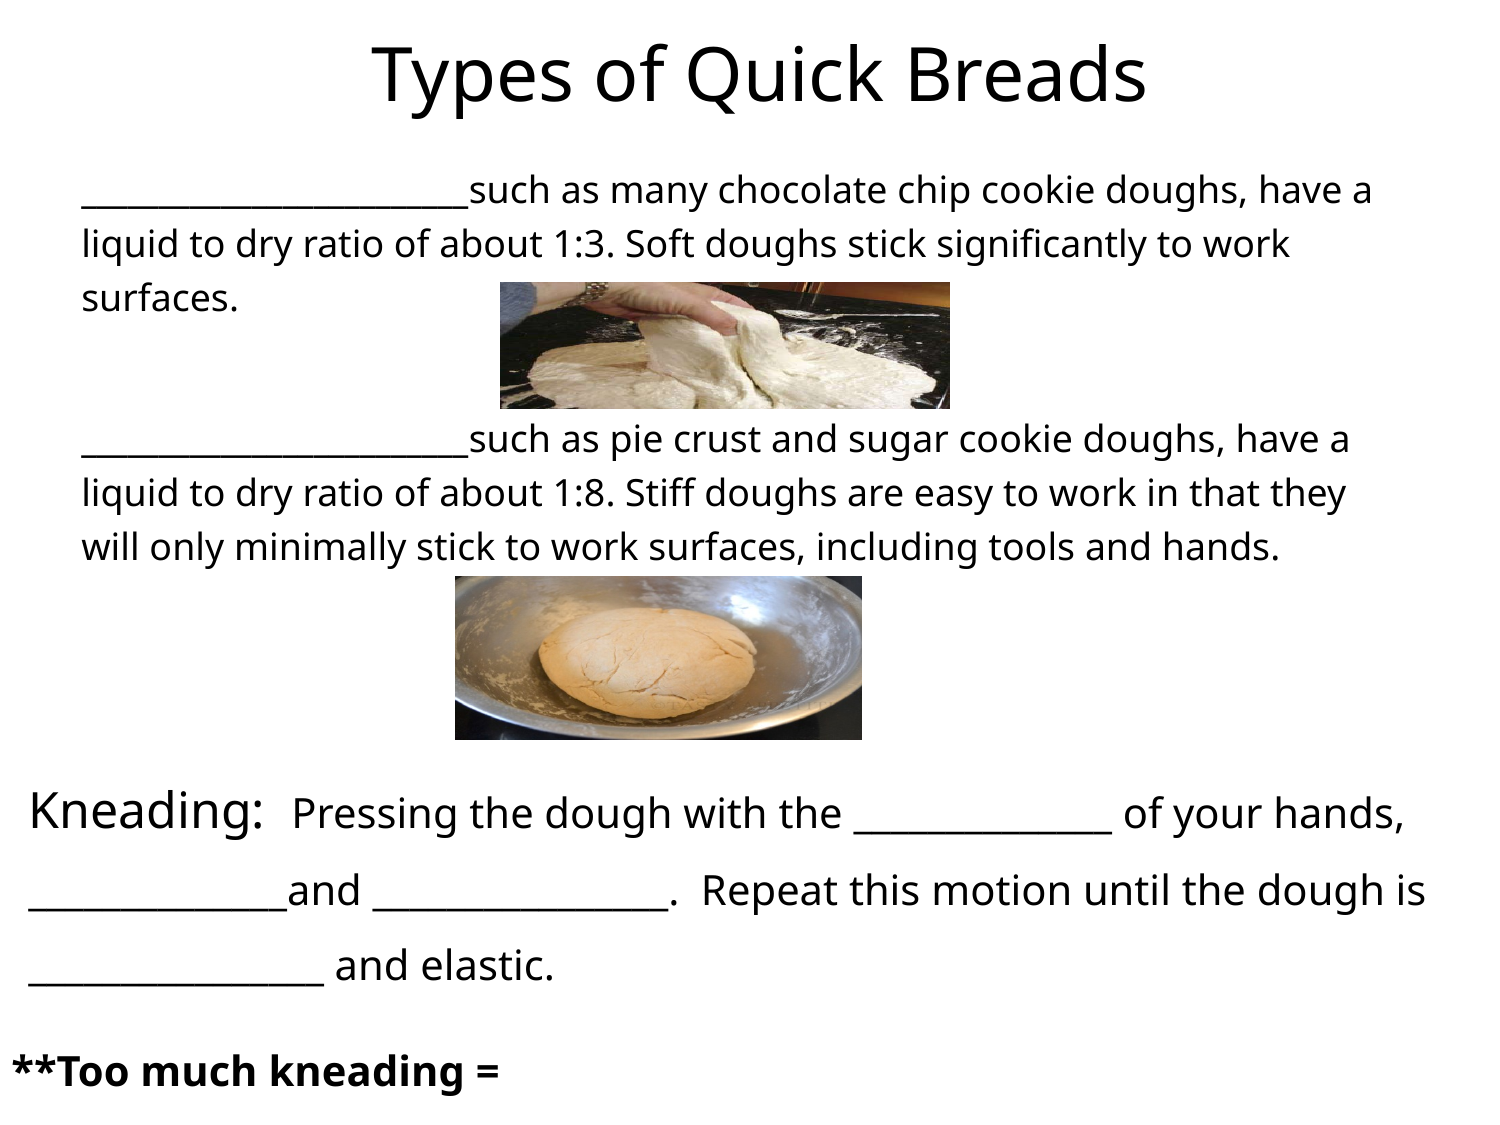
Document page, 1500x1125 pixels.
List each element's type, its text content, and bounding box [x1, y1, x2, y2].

text_box Kneading: Pressing the dough with the ______________ of your hands, ______________and ________________. Repeat this motion until the dough is ________________ and elastic. [13, 740, 1497, 1056]
text_box **Too much kneading = [0, 937, 1497, 1103]
picture [499, 282, 951, 409]
text_box _________________________such as many chocolate chip cookie doughs, have a liquid to dry ratio of about 1:3. Soft doughs stick significantly to work surfaces. _________________________such as pie crust and sugar cookie doughs, have a liquid to dry ratio of about 1:8. Stiff doughs are easy to work in that they will only minimally stick to work surfaces, including tools and hands. [66, 149, 1430, 576]
picture [454, 576, 862, 740]
text_box Types of Quick Breads [356, 18, 1165, 124]
